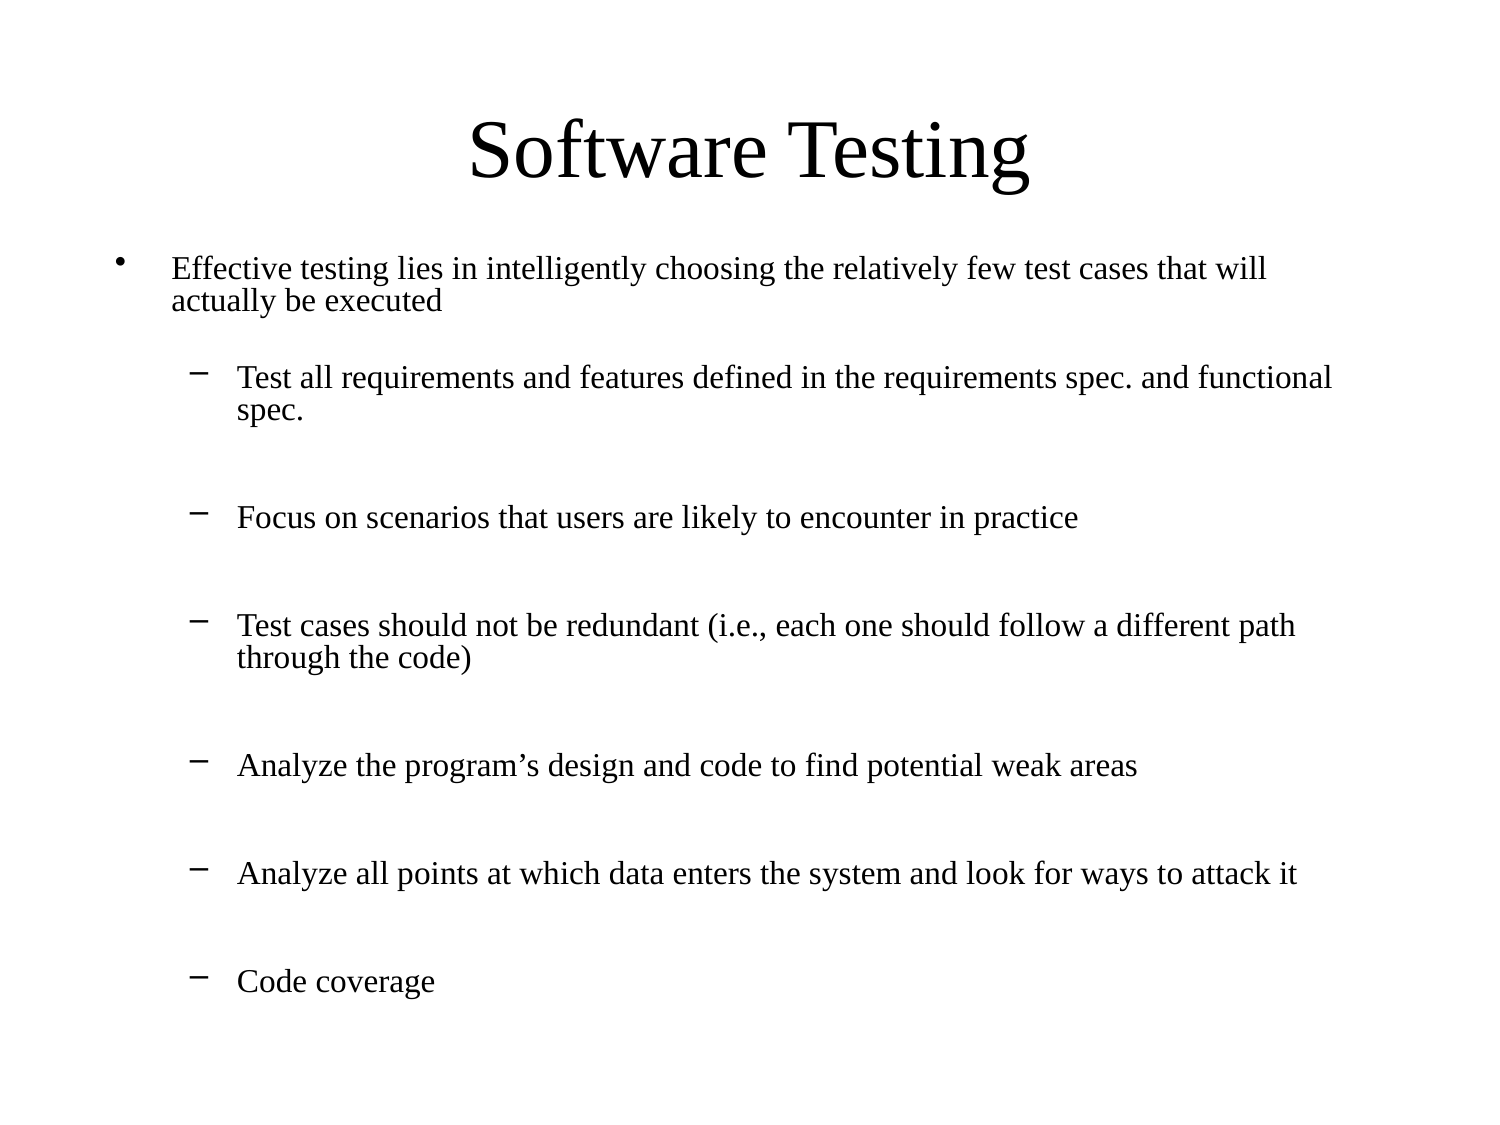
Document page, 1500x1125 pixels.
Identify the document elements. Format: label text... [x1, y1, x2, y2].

list Effective testing lies in intelligently choosing the relatively few test cases that will actually be executed Test all requirements and features defined in the requirements spec. and functional spec. Focus on scenarios that users are likely to encounter in practice Test cases should not be redundant (i.e., each one should follow a different path through the code) Analyze the program’s design and code to find potential weak areas Analyze all points at which data enters the system and look for ways to attack it Code coverage [99, 199, 1388, 926]
title Software Testing [112, 49, 1388, 199]
